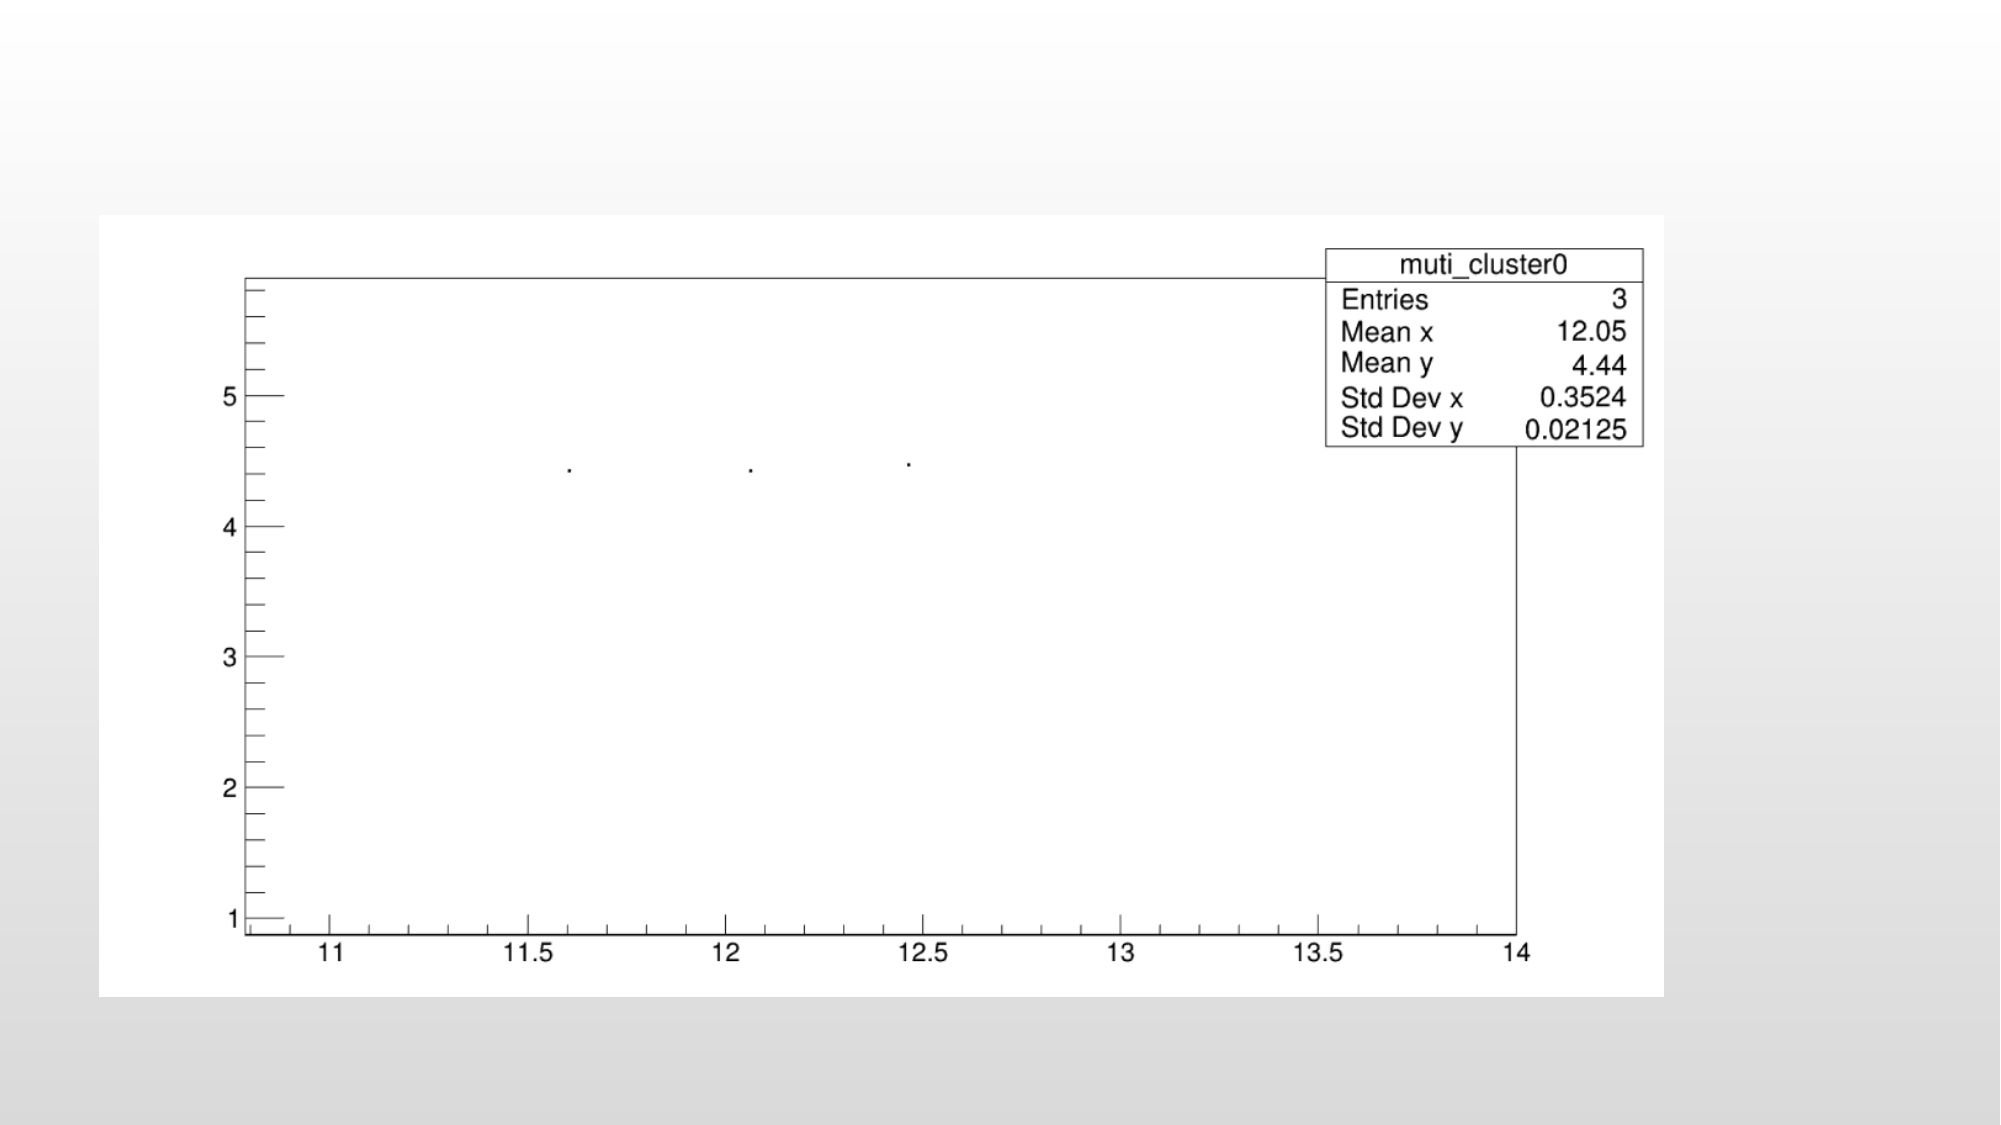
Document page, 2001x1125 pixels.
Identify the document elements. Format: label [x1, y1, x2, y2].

list [99, 215, 1664, 997]
